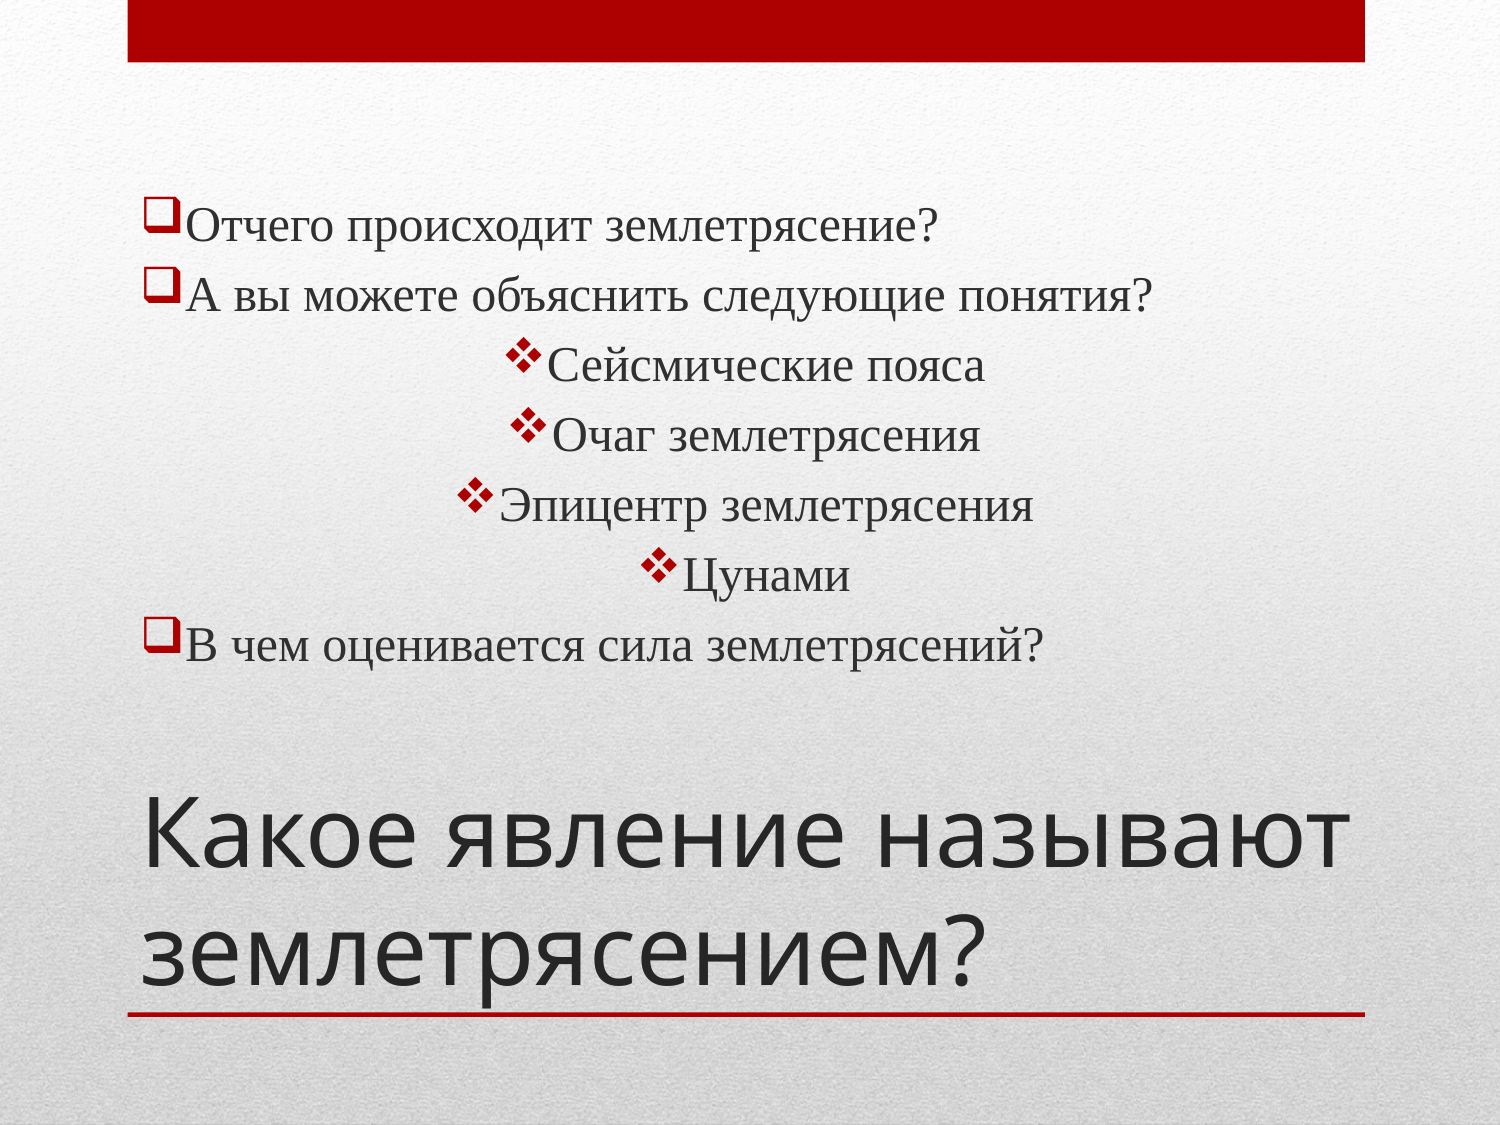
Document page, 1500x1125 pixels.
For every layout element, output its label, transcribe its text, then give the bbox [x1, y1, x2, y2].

title Какое явление называют землетрясением? [125, 750, 1377, 1013]
list Отчего происходит землетрясение? А вы можете объяснить следующие понятия? Сейсмические пояса Очаг землетрясения Эпицентр землетрясения Цунами В чем оценивается сила землетрясений? [125, 112, 1363, 750]
